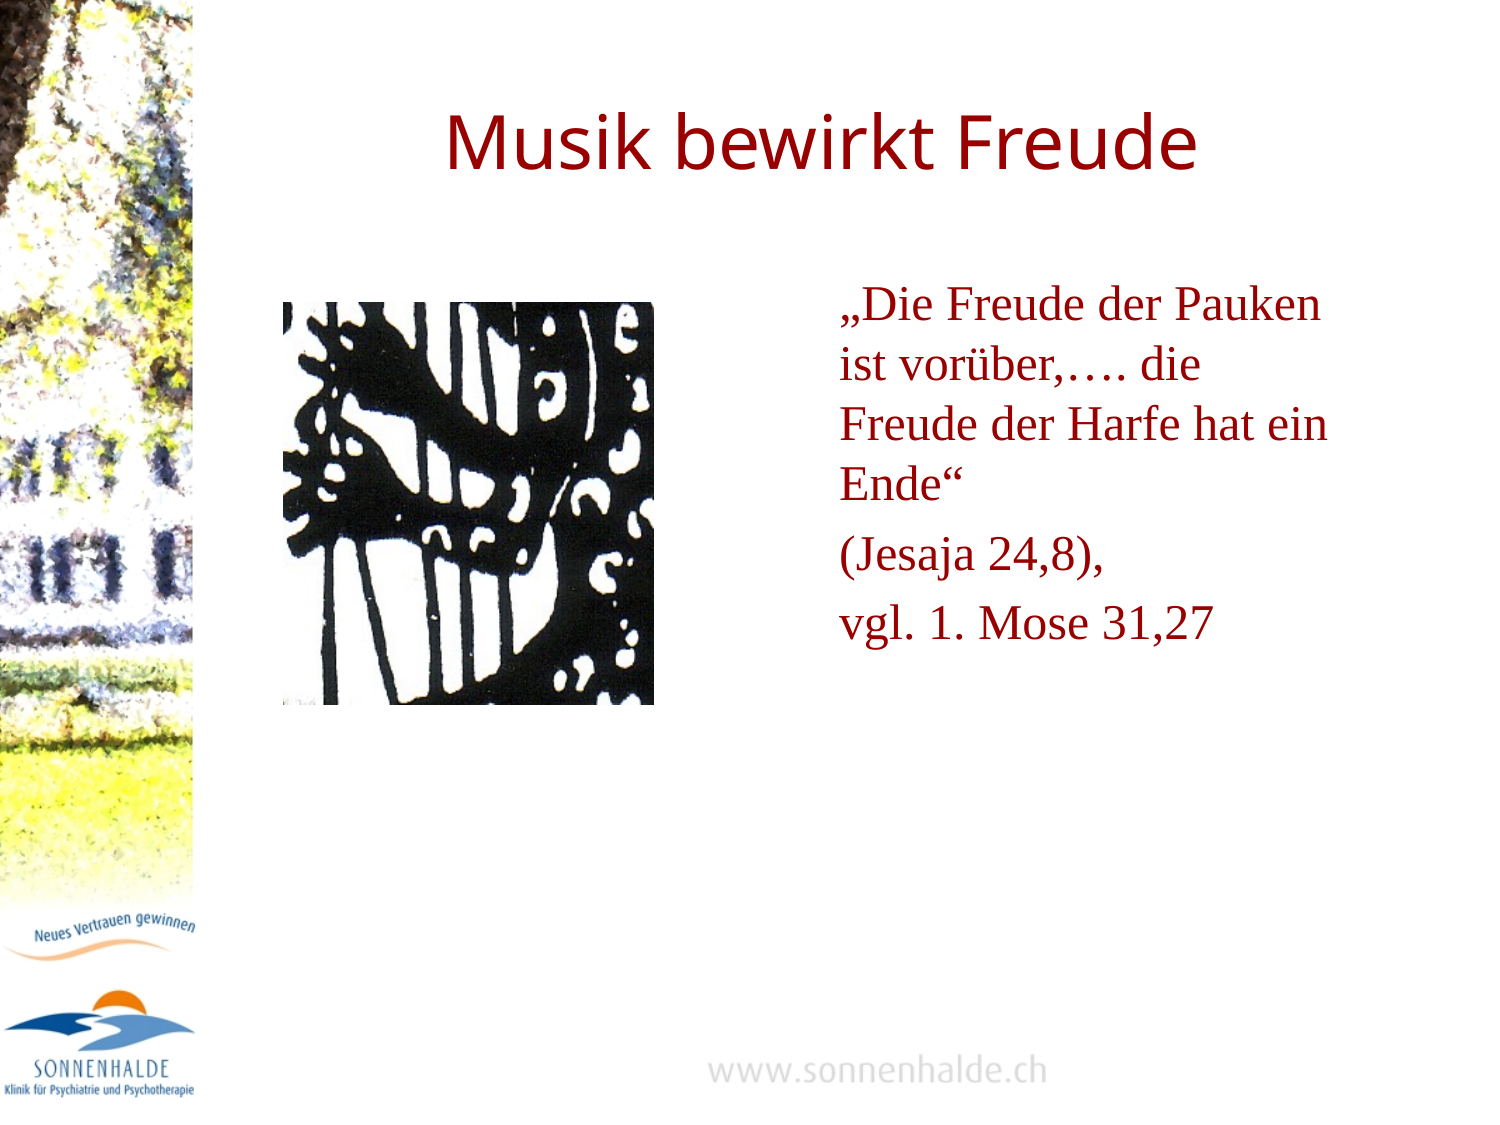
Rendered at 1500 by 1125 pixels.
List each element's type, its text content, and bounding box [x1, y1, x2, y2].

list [283, 302, 654, 705]
picture [0, 0, 1500, 1125]
title Musik bewirkt Freude [218, 45, 1425, 234]
list „Die Freude der Pauken ist vorüber,…. die Freude der Harfe hat ein Ende“ (Jesaja 24,8), vgl. 1. Mose 31,27 [767, 262, 1361, 1006]
